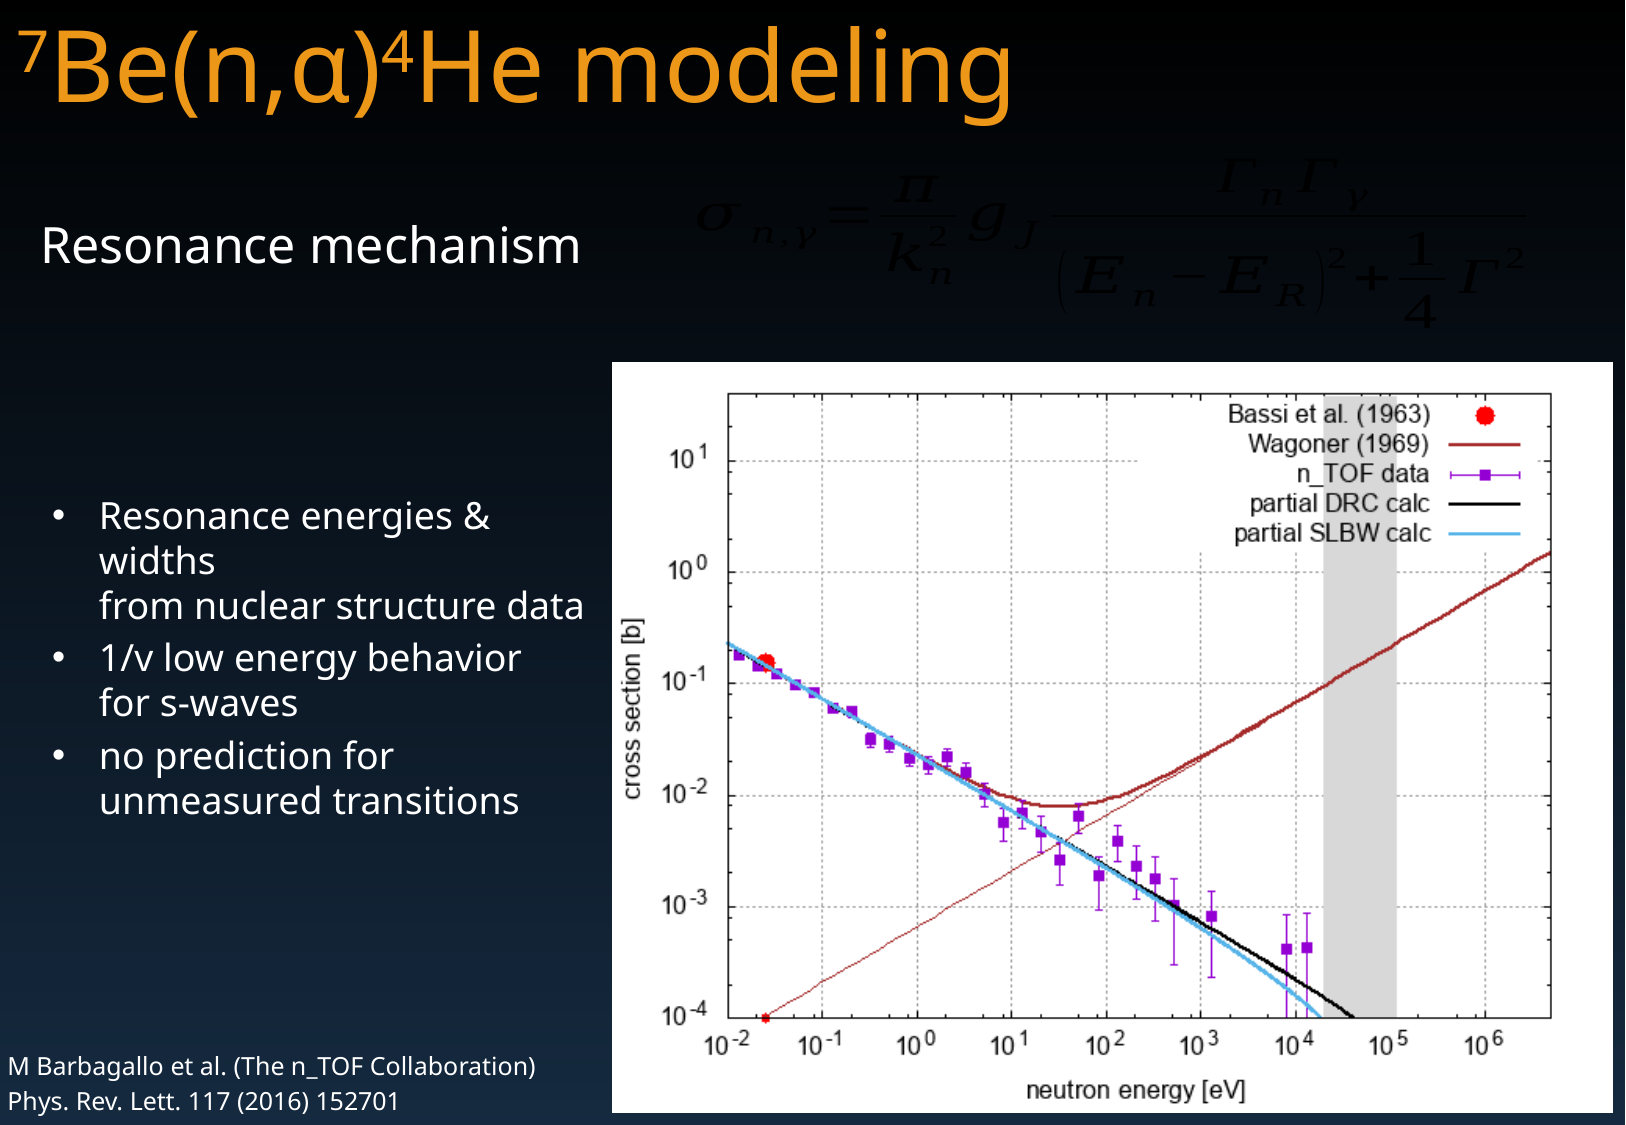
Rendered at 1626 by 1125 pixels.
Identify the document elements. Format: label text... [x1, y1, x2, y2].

text_box Resonance energies & widths from nuclear structure data 1/v low energy behavior for s-waves no prediction for unmeasured transitions [37, 484, 600, 830]
text_box M Barbagallo et al. (The n_TOF Collaboration) Phys. Rev. Lett. 117 (2016) 152701 [0, 1043, 559, 1123]
text_box 7Be(n,α)4He modeling [0, 0, 1535, 125]
picture [612, 362, 1613, 1113]
text_box Resonance mechanism [25, 205, 597, 281]
